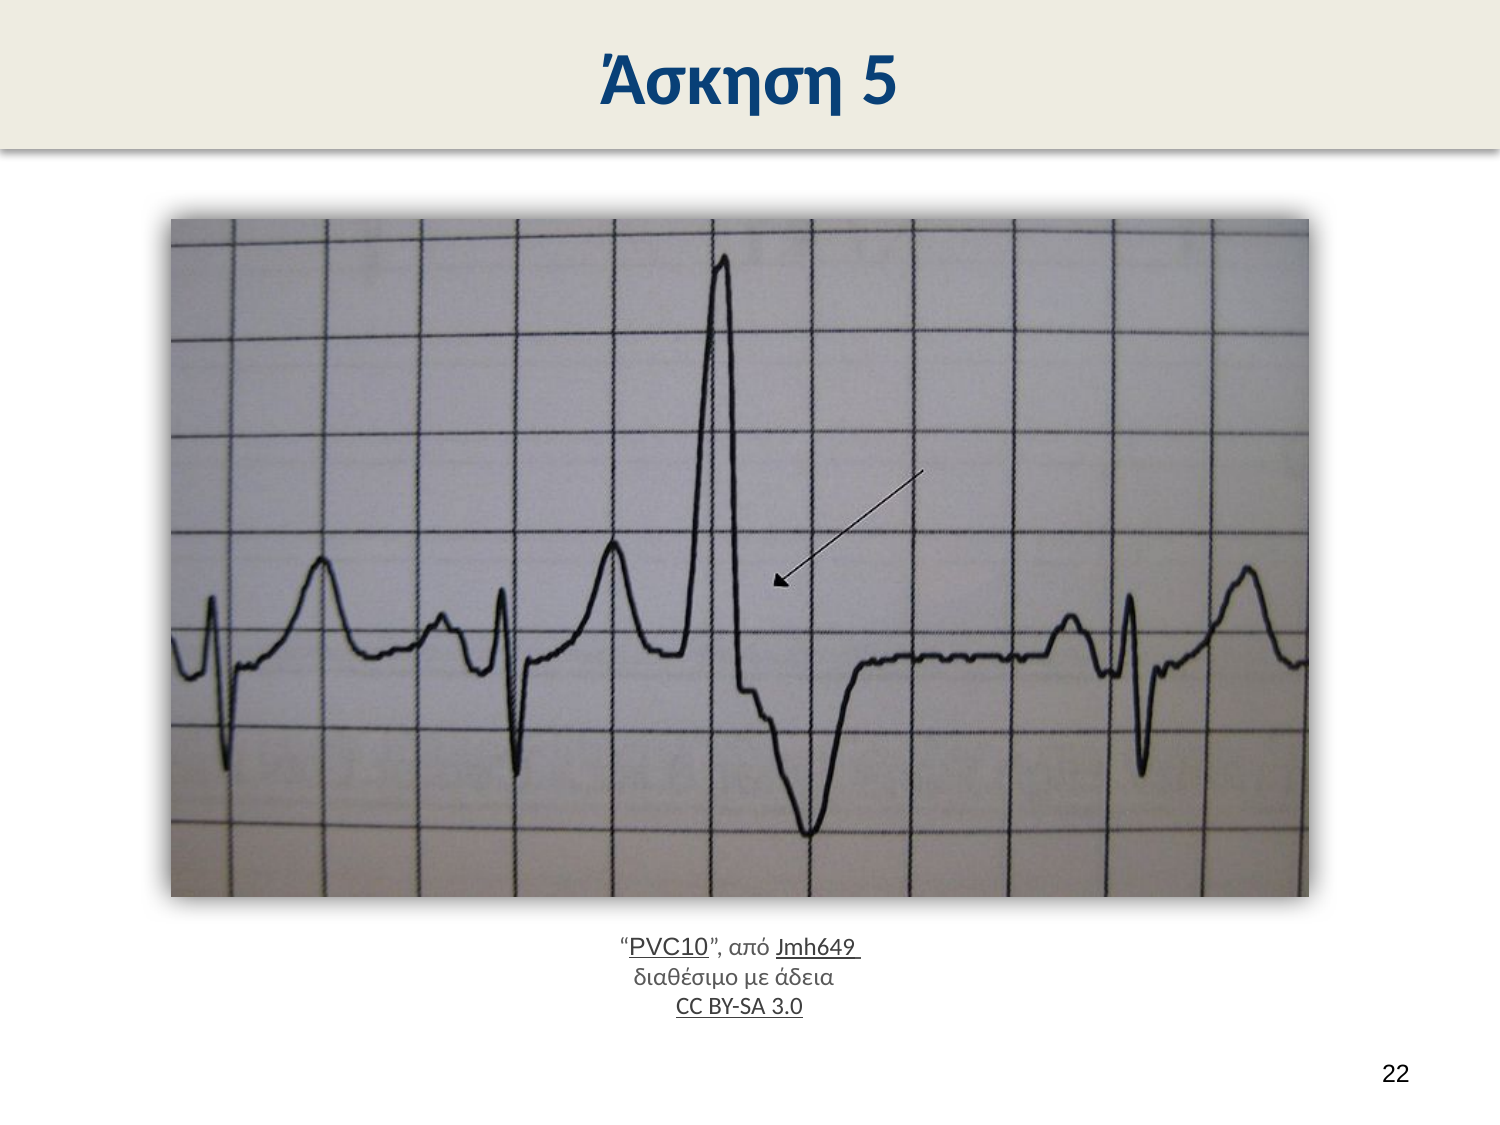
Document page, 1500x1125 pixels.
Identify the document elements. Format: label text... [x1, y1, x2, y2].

text_box “PVC10”, από Jmh649 διαθέσιμο με άδεια CC BY-SA 3.0 [574, 922, 906, 1028]
picture [170, 219, 1309, 897]
title Άσκηση 5 [0, 0, 1500, 149]
slide_number 21 [1074, 1042, 1425, 1103]
